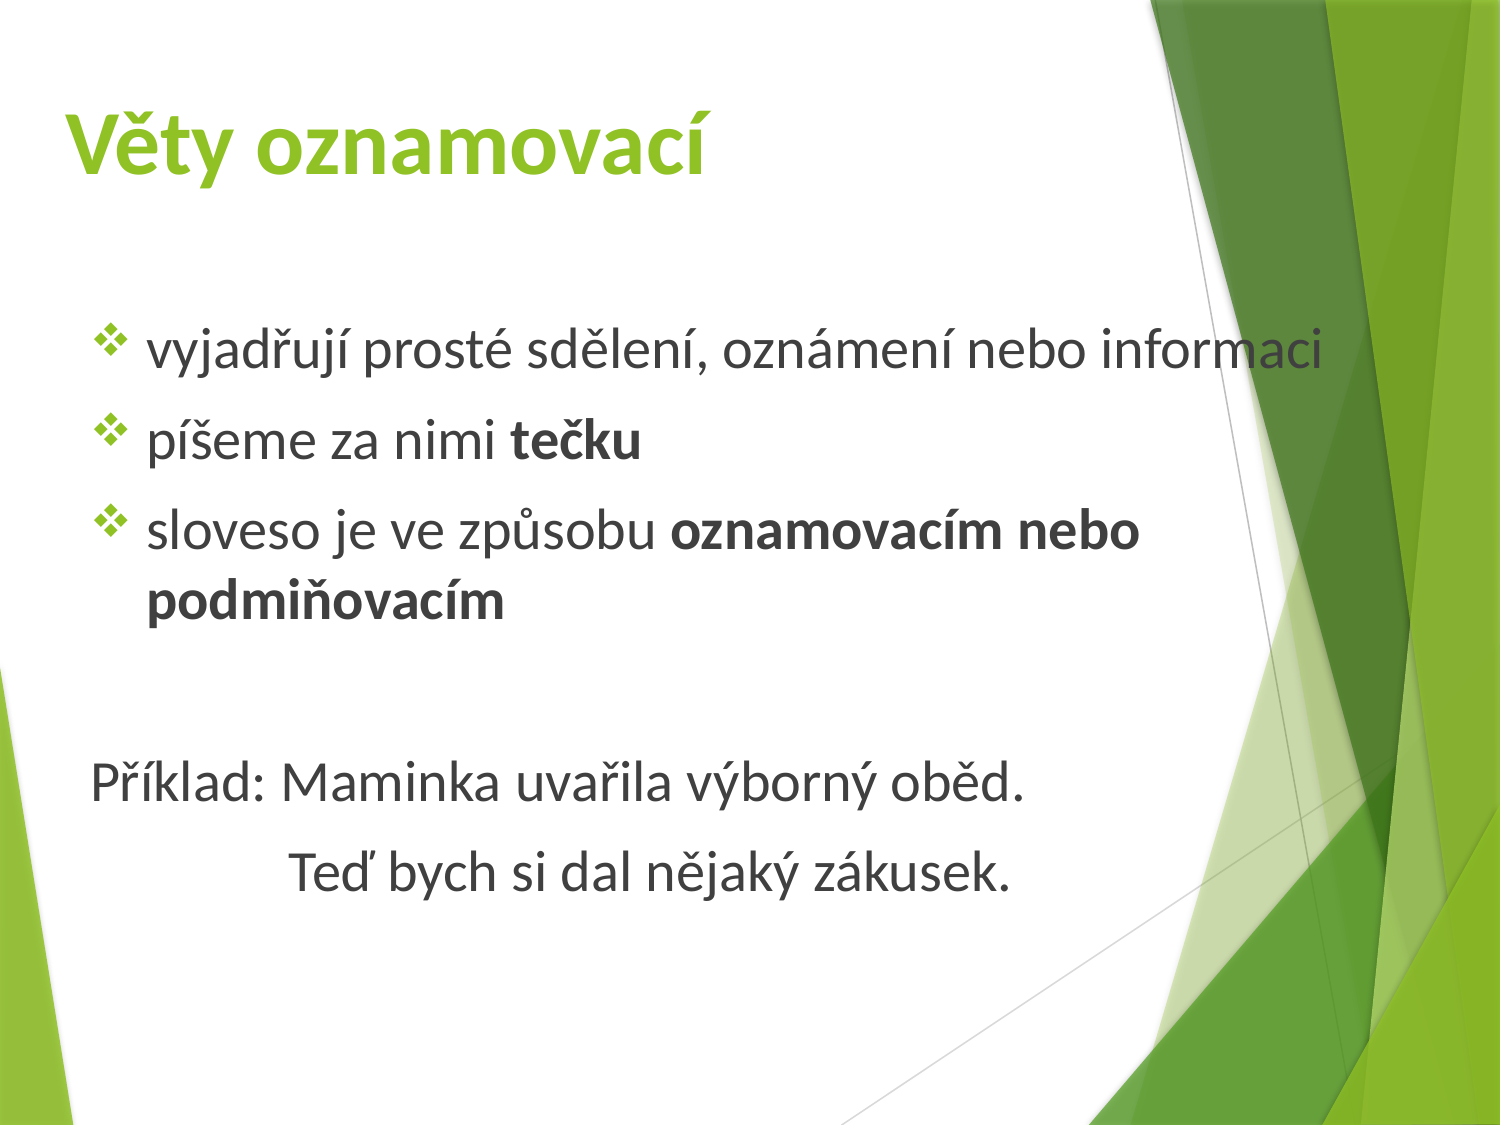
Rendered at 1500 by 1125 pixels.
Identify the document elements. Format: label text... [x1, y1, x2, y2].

list vyjadřují prosté sdělení, oznámení nebo informaci píšeme za nimi tečku sloveso je ve způsobu oznamovacím nebo podmiňovacím Příklad: Maminka uvařila výborný oběd. Teď bych si dal nějaký zákusek. [75, 302, 1425, 1005]
title Věty oznamovací [50, 75, 1475, 173]
